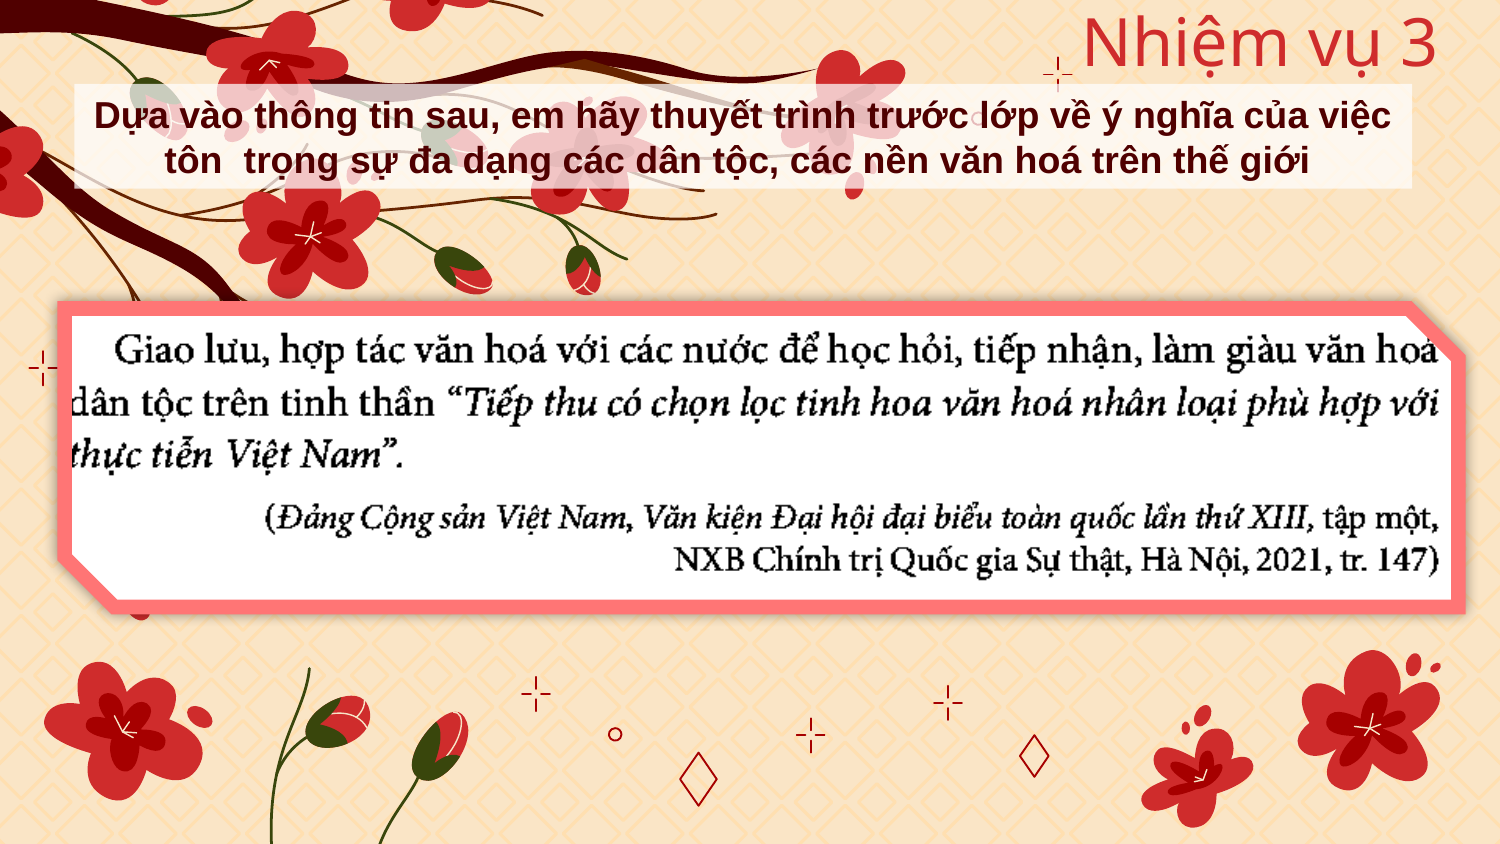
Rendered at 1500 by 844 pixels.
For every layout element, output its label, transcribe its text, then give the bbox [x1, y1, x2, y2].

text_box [0, 0, 936, 618]
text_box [1043, 57, 1072, 92]
picture [64, 308, 1459, 608]
text_box Nhiệm vụ 3 [984, 0, 1500, 88]
text_box Dựa vào thông tin sau, em hãy thuyết trình trước lớp về ý nghĩa của việc tôn trọng sự đa dạng các dân tộc, các nền văn hoá trên thế giới [940, 83, 1413, 189]
